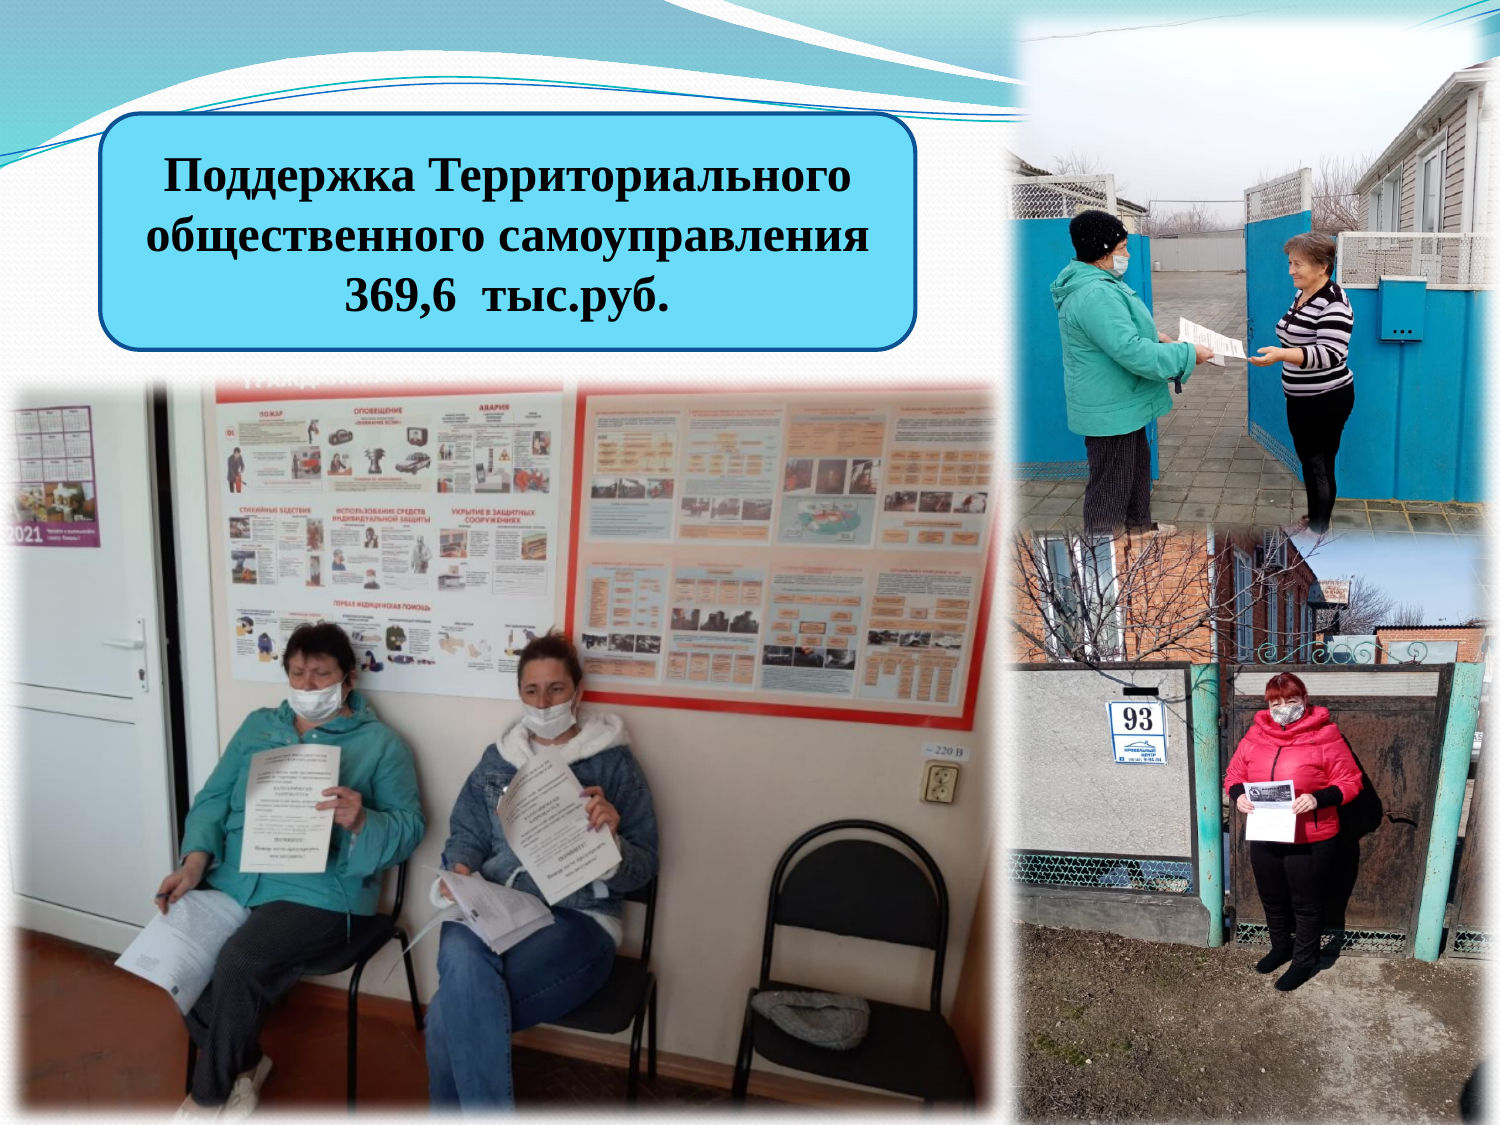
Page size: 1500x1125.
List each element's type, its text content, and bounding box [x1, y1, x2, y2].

text_box Поддержка Территориального общественного самоуправления 369,6 тыс.руб. [98, 111, 918, 352]
picture [0, 0, 1500, 1125]
